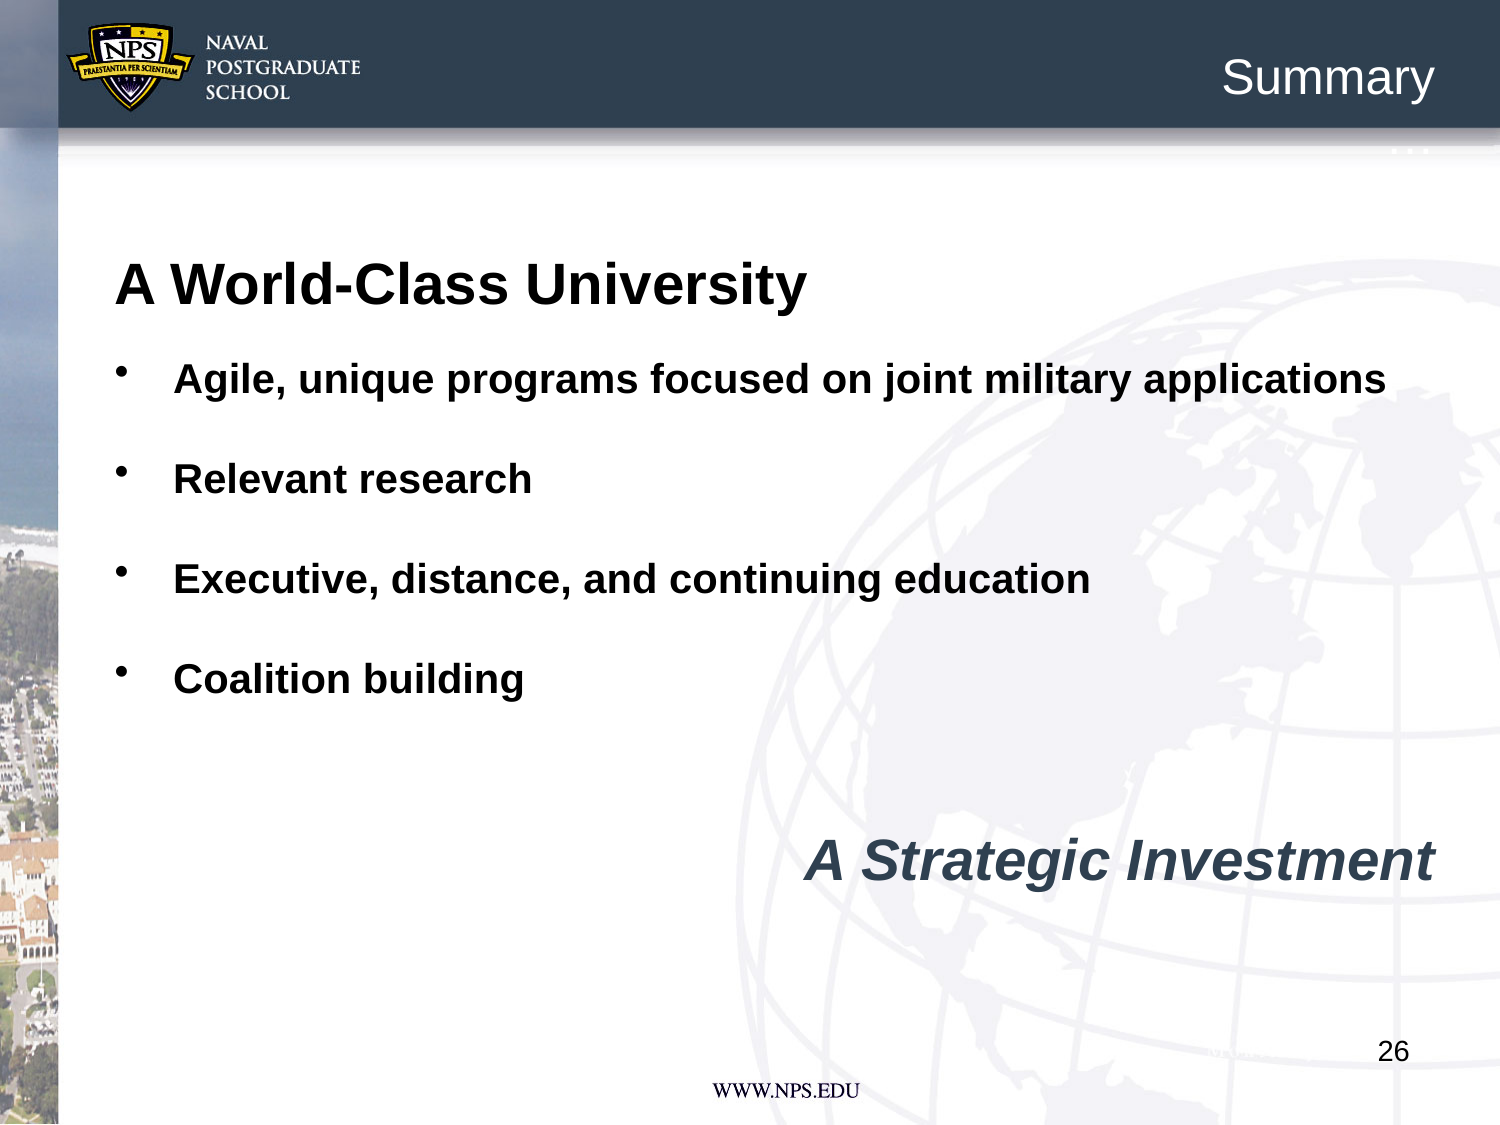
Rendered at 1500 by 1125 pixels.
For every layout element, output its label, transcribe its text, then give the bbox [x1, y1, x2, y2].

text_box Summary… [1162, 37, 1450, 173]
text_box A World-Class University Agile, unique programs focused on joint military applications Relevant research Executive, distance, and continuing education Coalition building A Strategic Investment [99, 249, 1450, 900]
picture [0, 0, 1500, 1125]
slide_number 26 [1074, 1024, 1426, 1103]
